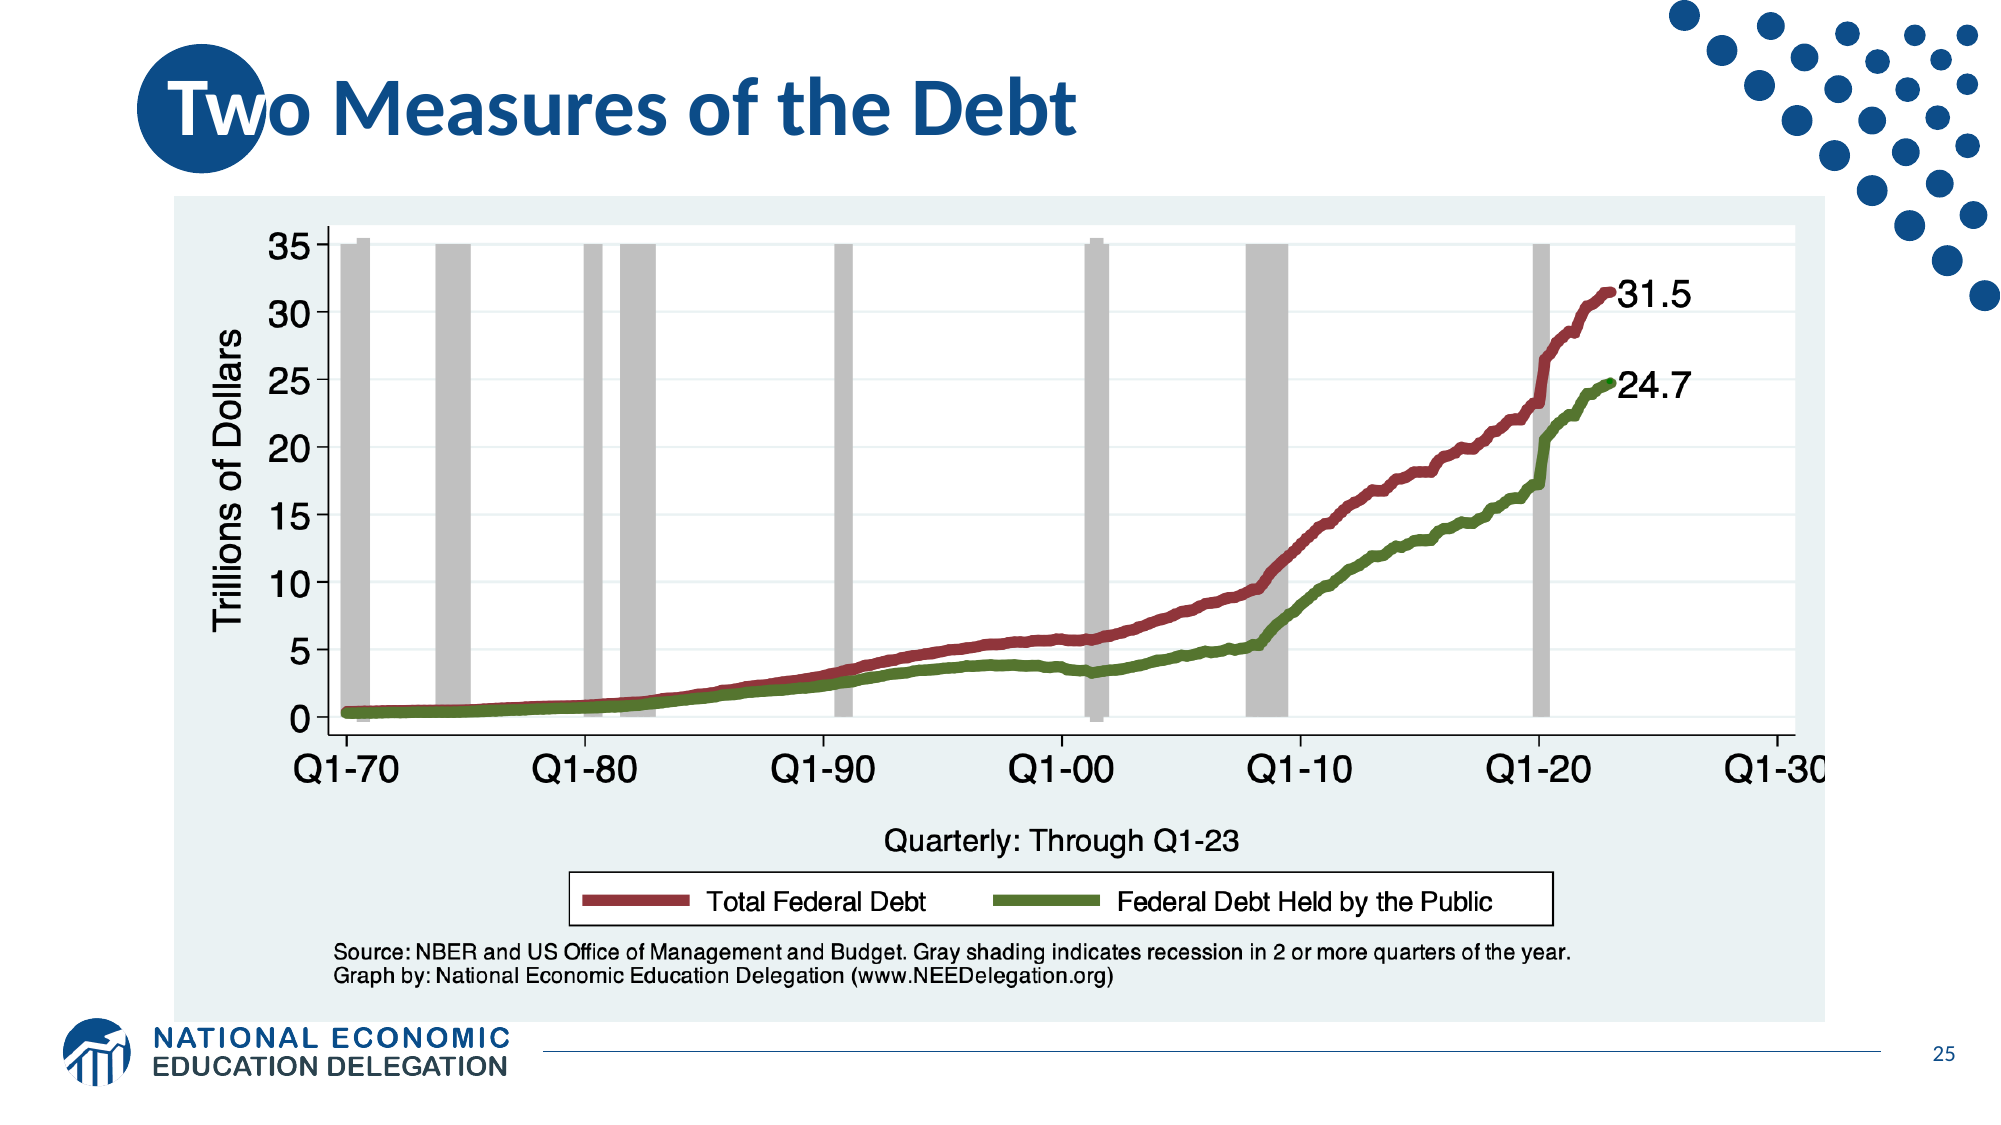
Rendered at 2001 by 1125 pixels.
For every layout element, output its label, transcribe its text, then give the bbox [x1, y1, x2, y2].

picture [55, 196, 1825, 1091]
title Two Measures of the Debt [152, 0, 1878, 218]
slide_number 25 [1521, 1022, 1972, 1082]
